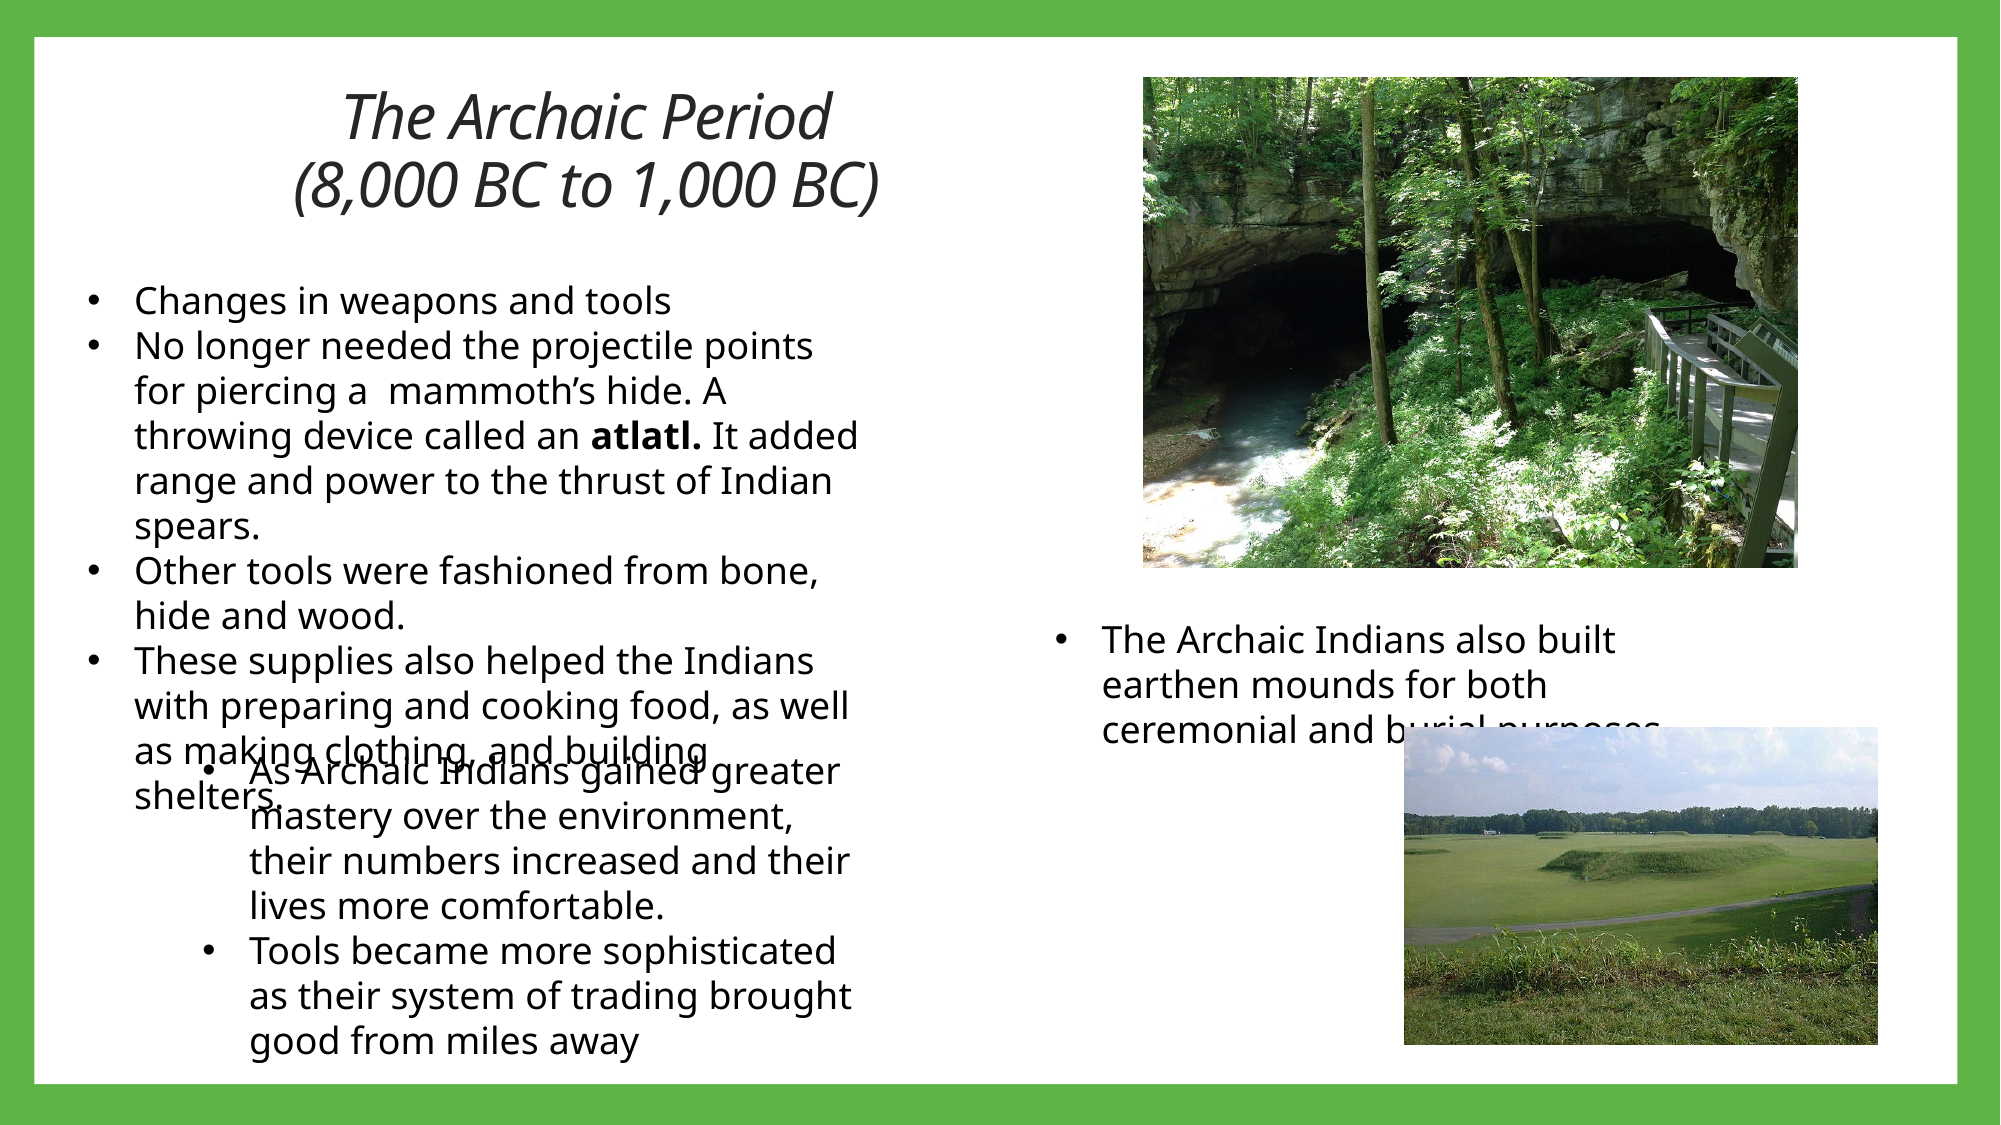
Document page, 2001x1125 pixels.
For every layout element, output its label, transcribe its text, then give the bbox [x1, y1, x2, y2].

text_box As Archaic Indians gained greater mastery over the environment, their numbers increased and their lives more comfortable. Tools became more sophisticated as their system of trading brought good from miles away [187, 739, 876, 1069]
text_box Changes in weapons and tools No longer needed the projectile points for piercing a mammoth’s hide. A throwing device called an atlatl. It added range and power to the thrust of Indian spears. Other tools were fashioned from bone, hide and wood. These supplies also helped the Indians with preparing and cooking food, as well as making clothing, and building shelters. [72, 269, 876, 825]
picture [1143, 77, 1798, 568]
text_box [0, 0, 2000, 1125]
text_box [34, 37, 1958, 1085]
text_box The Archaic Indians also built earthen mounds for both ceremonial and burial purposes. [1040, 608, 1729, 759]
title The Archaic Period (8,000 BC to 1,000 BC) [73, 77, 1102, 229]
picture [1404, 727, 1878, 1045]
